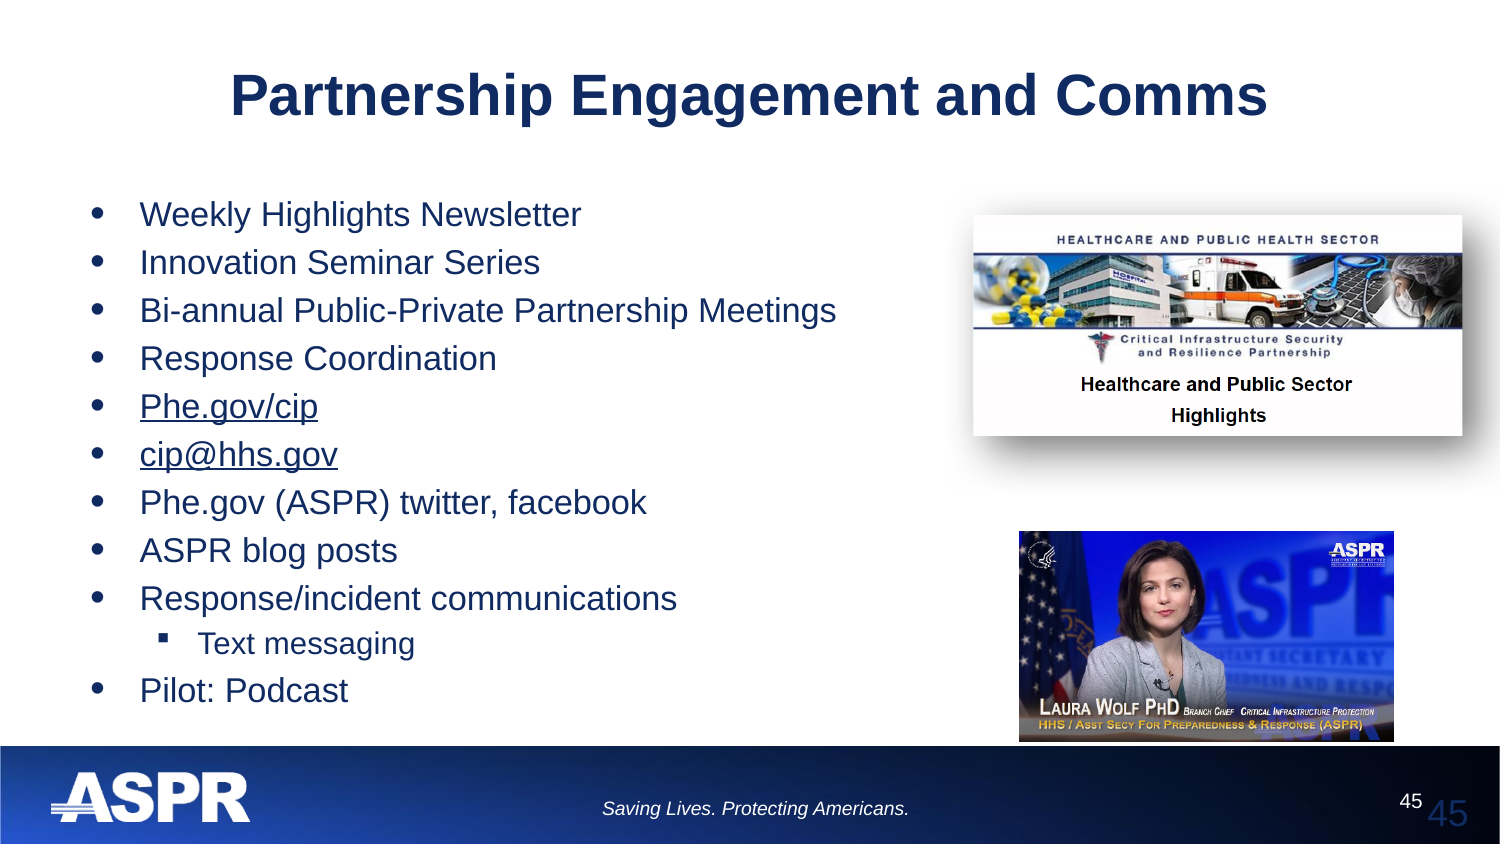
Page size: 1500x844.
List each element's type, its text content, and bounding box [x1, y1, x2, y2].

picture [0, 746, 1500, 844]
picture [972, 215, 1463, 436]
list Weekly Highlights Newsletter Innovation Seminar Series Bi-annual Public-Private Partnership Meetings Response Coordination Phe.gov/cip cip@hhs.gov Phe.gov (ASPR) twitter, facebook ASPR blog posts Response/incident communications Text messaging Pilot: Podcast [75, 184, 1425, 722]
slide_number 45 [1412, 782, 1500, 828]
picture [1018, 530, 1394, 742]
title Partnership Engagement and Comms [75, 21, 1425, 163]
